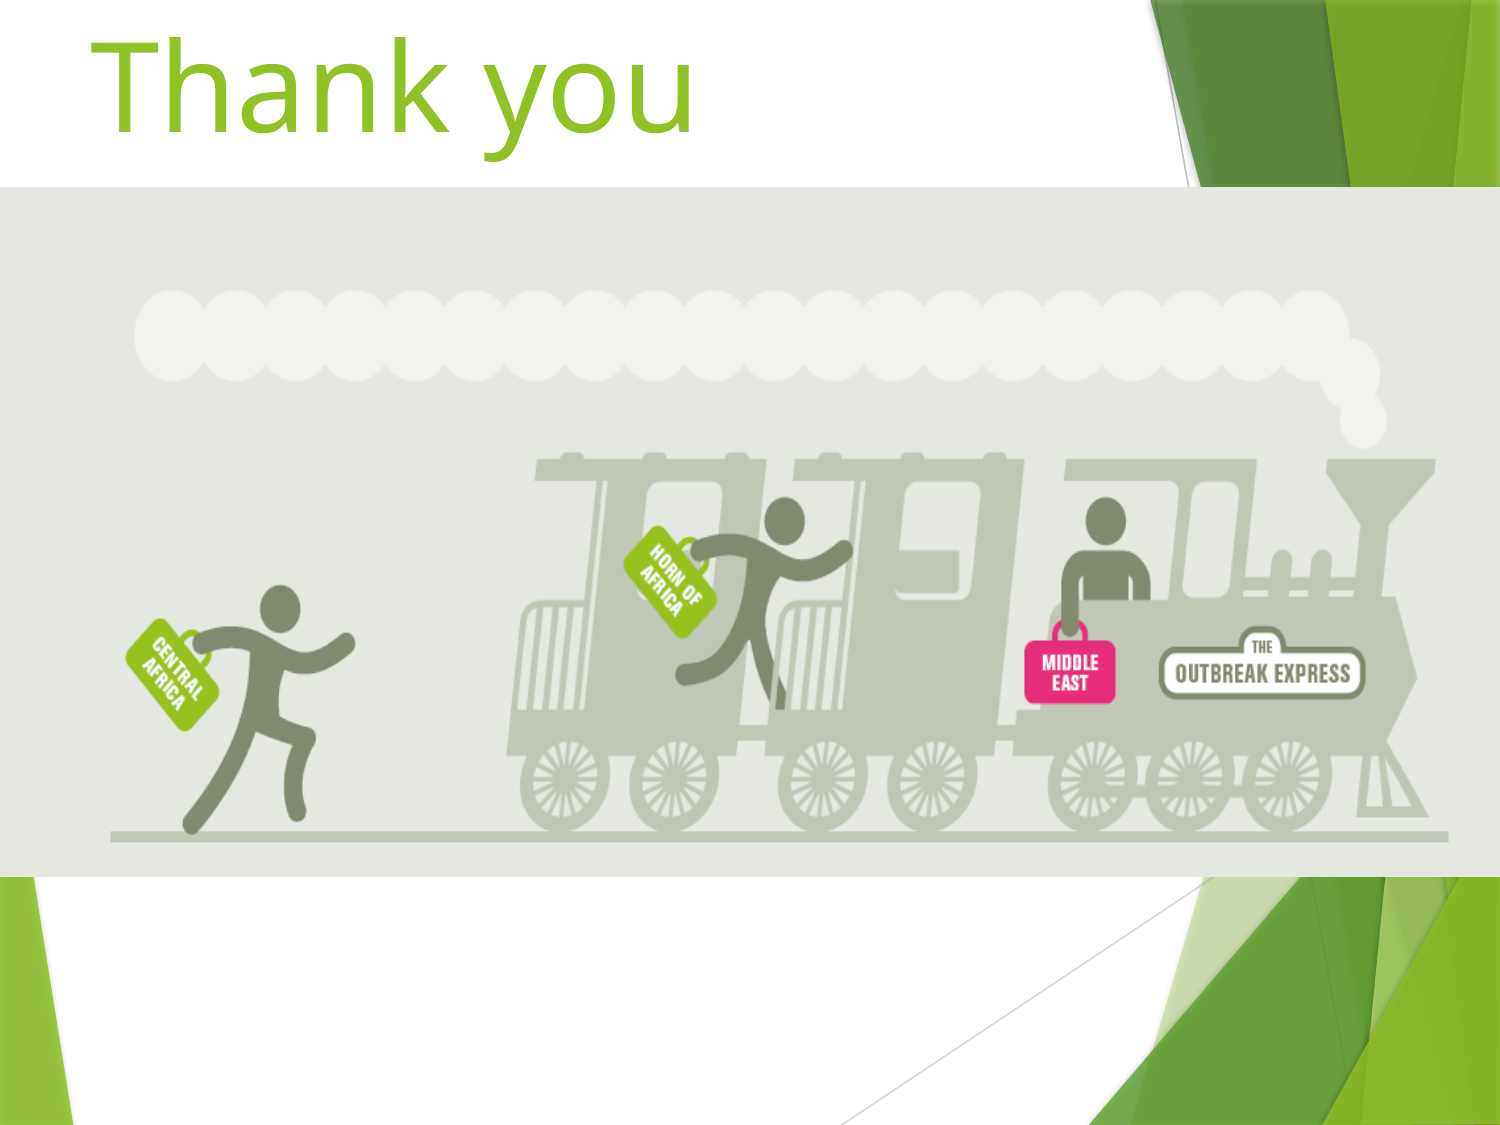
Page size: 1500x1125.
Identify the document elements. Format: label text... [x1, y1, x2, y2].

title Thank you [75, 0, 1425, 186]
picture [0, 186, 1500, 877]
